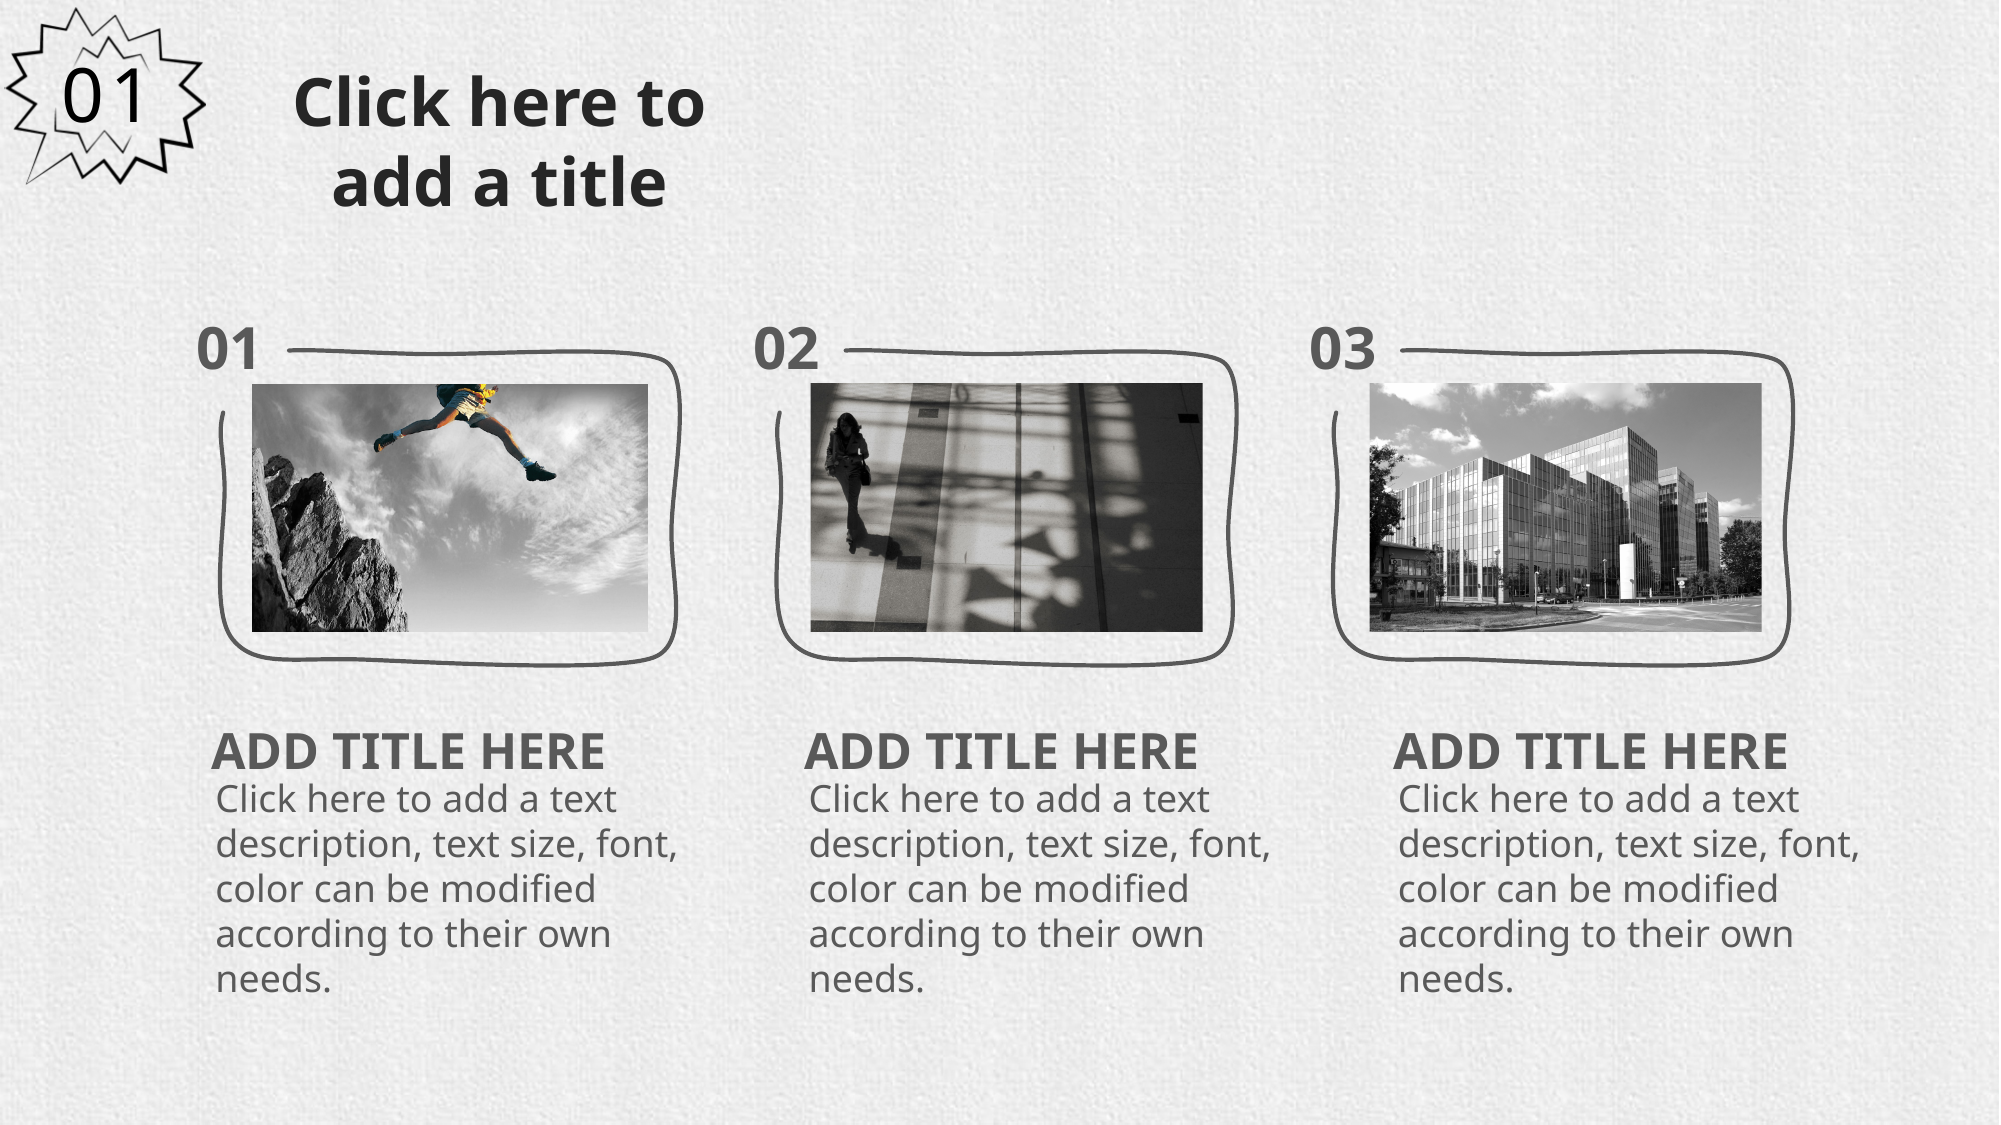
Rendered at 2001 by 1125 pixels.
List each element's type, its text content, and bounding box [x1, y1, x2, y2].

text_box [719, 303, 1237, 666]
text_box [1276, 303, 1794, 666]
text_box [1382, 711, 1882, 965]
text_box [200, 711, 700, 965]
text_box Click here to add a title [208, 52, 791, 228]
picture [0, 0, 1999, 1125]
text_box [163, 303, 681, 666]
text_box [793, 711, 1293, 965]
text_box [4, 7, 209, 185]
